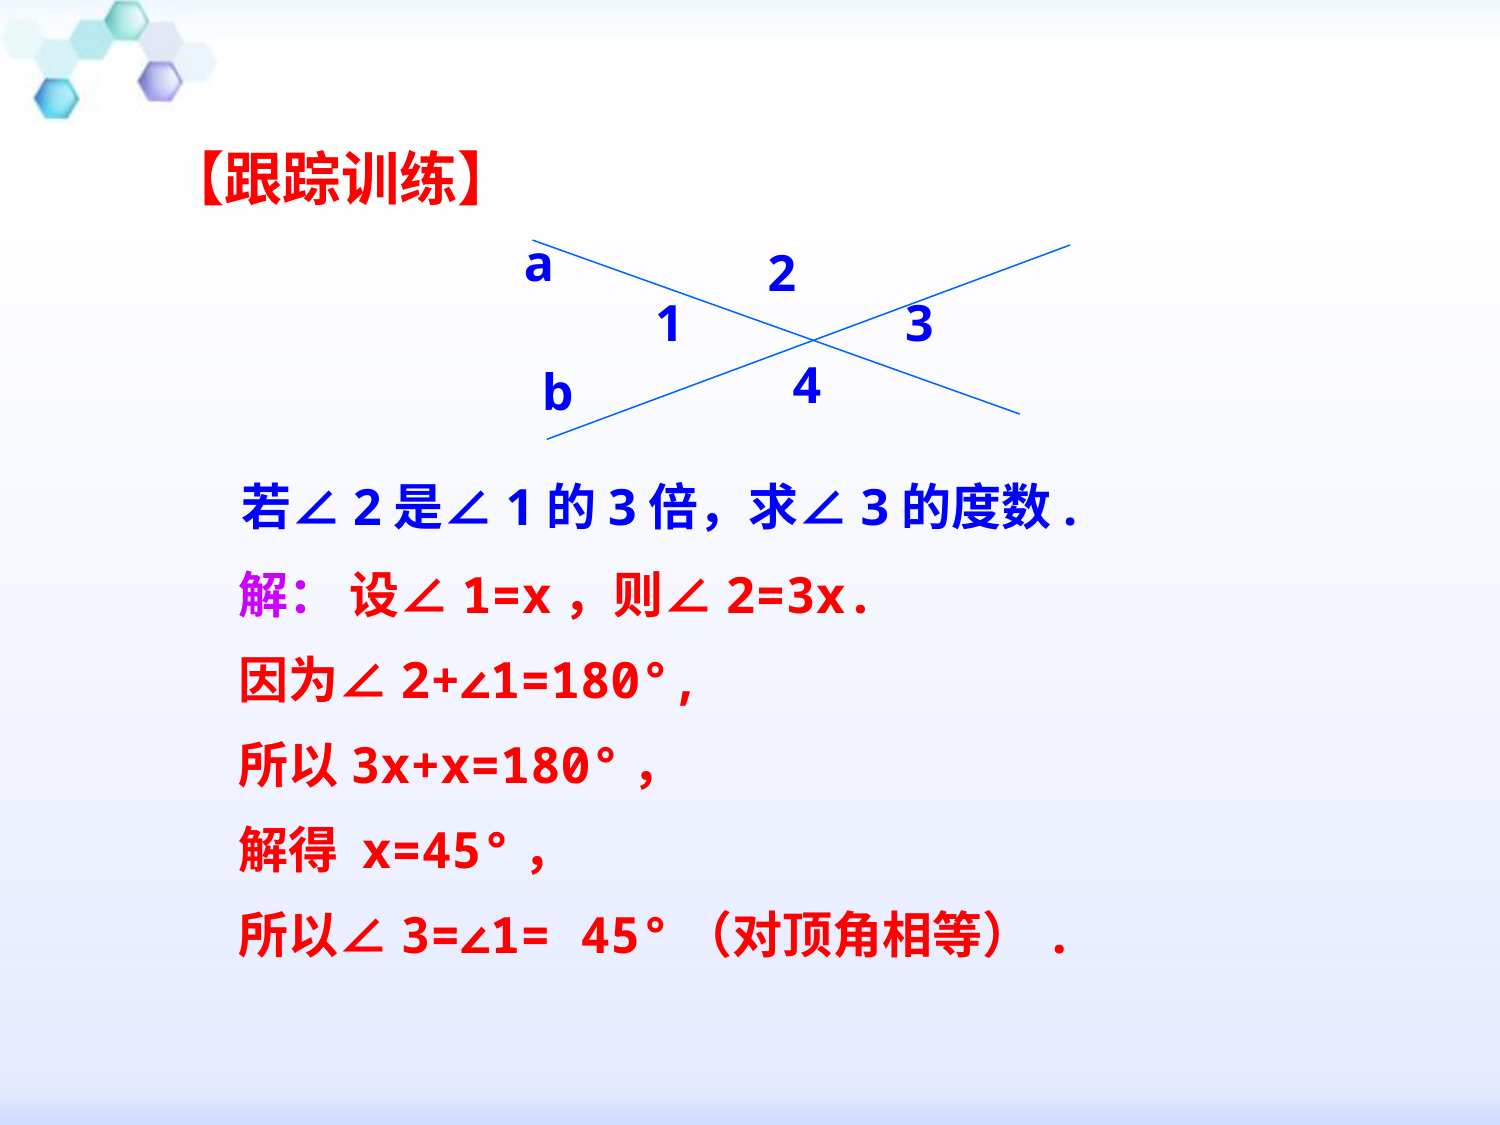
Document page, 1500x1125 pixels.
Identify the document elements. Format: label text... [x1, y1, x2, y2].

text_box 解： 设∠1=x，则∠2=3x. 因为∠2+∠1=180°, 所以3x+x=180°， 解得 x=45°， 所以∠3=∠1= 45°（对顶角相等）. [223, 556, 1108, 971]
text_box 【跟踪训练】 [151, 99, 649, 220]
text_box 若∠2是∠1的3倍，求∠3的度数. [171, 437, 1260, 543]
picture [0, 0, 1500, 1125]
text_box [508, 211, 1071, 440]
